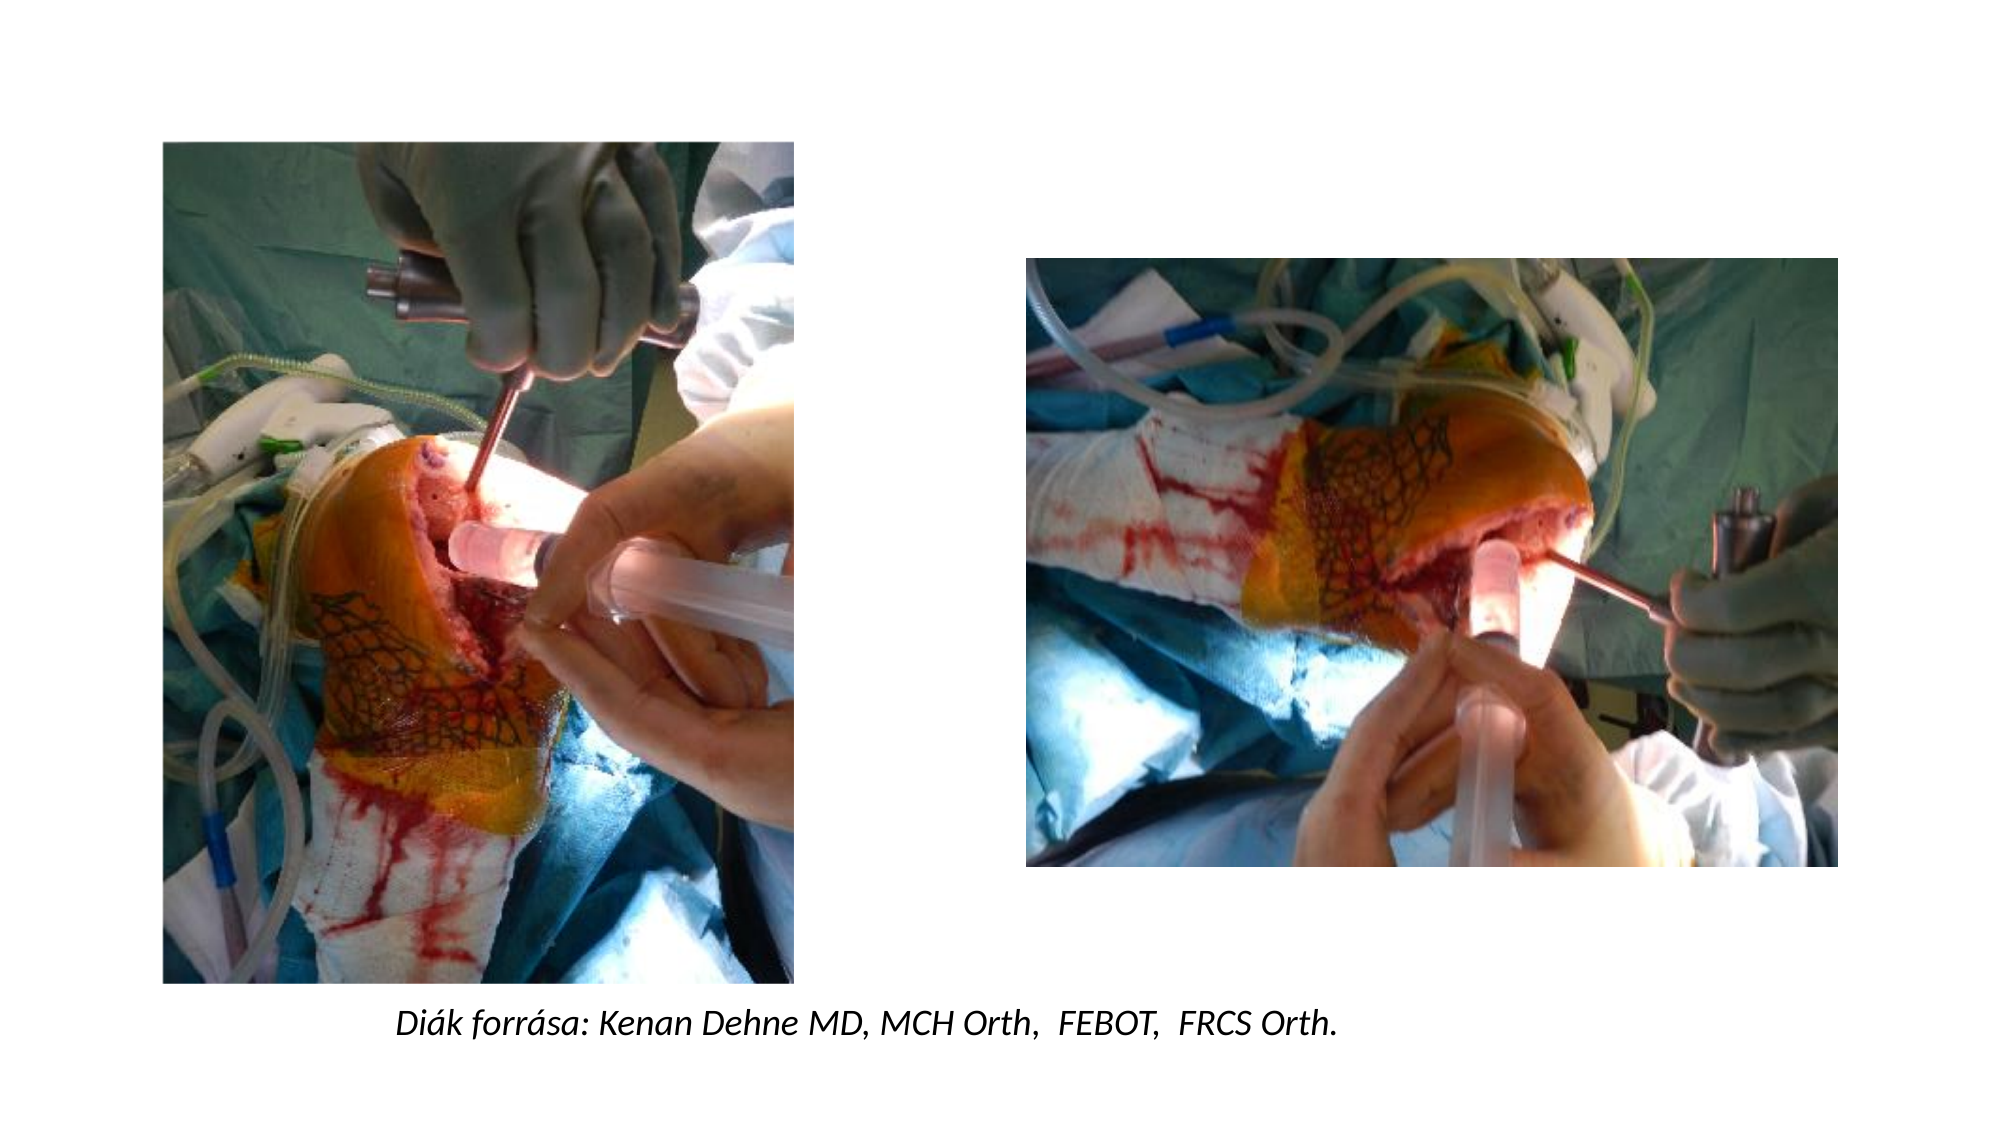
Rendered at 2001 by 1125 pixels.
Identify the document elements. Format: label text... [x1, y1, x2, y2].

text_box Diák forrása: Kenan Dehne MD, MCH Orth, FEBOT, FRCS Orth. [380, 990, 1622, 1051]
picture [1026, 258, 1838, 867]
picture [57, 143, 899, 983]
